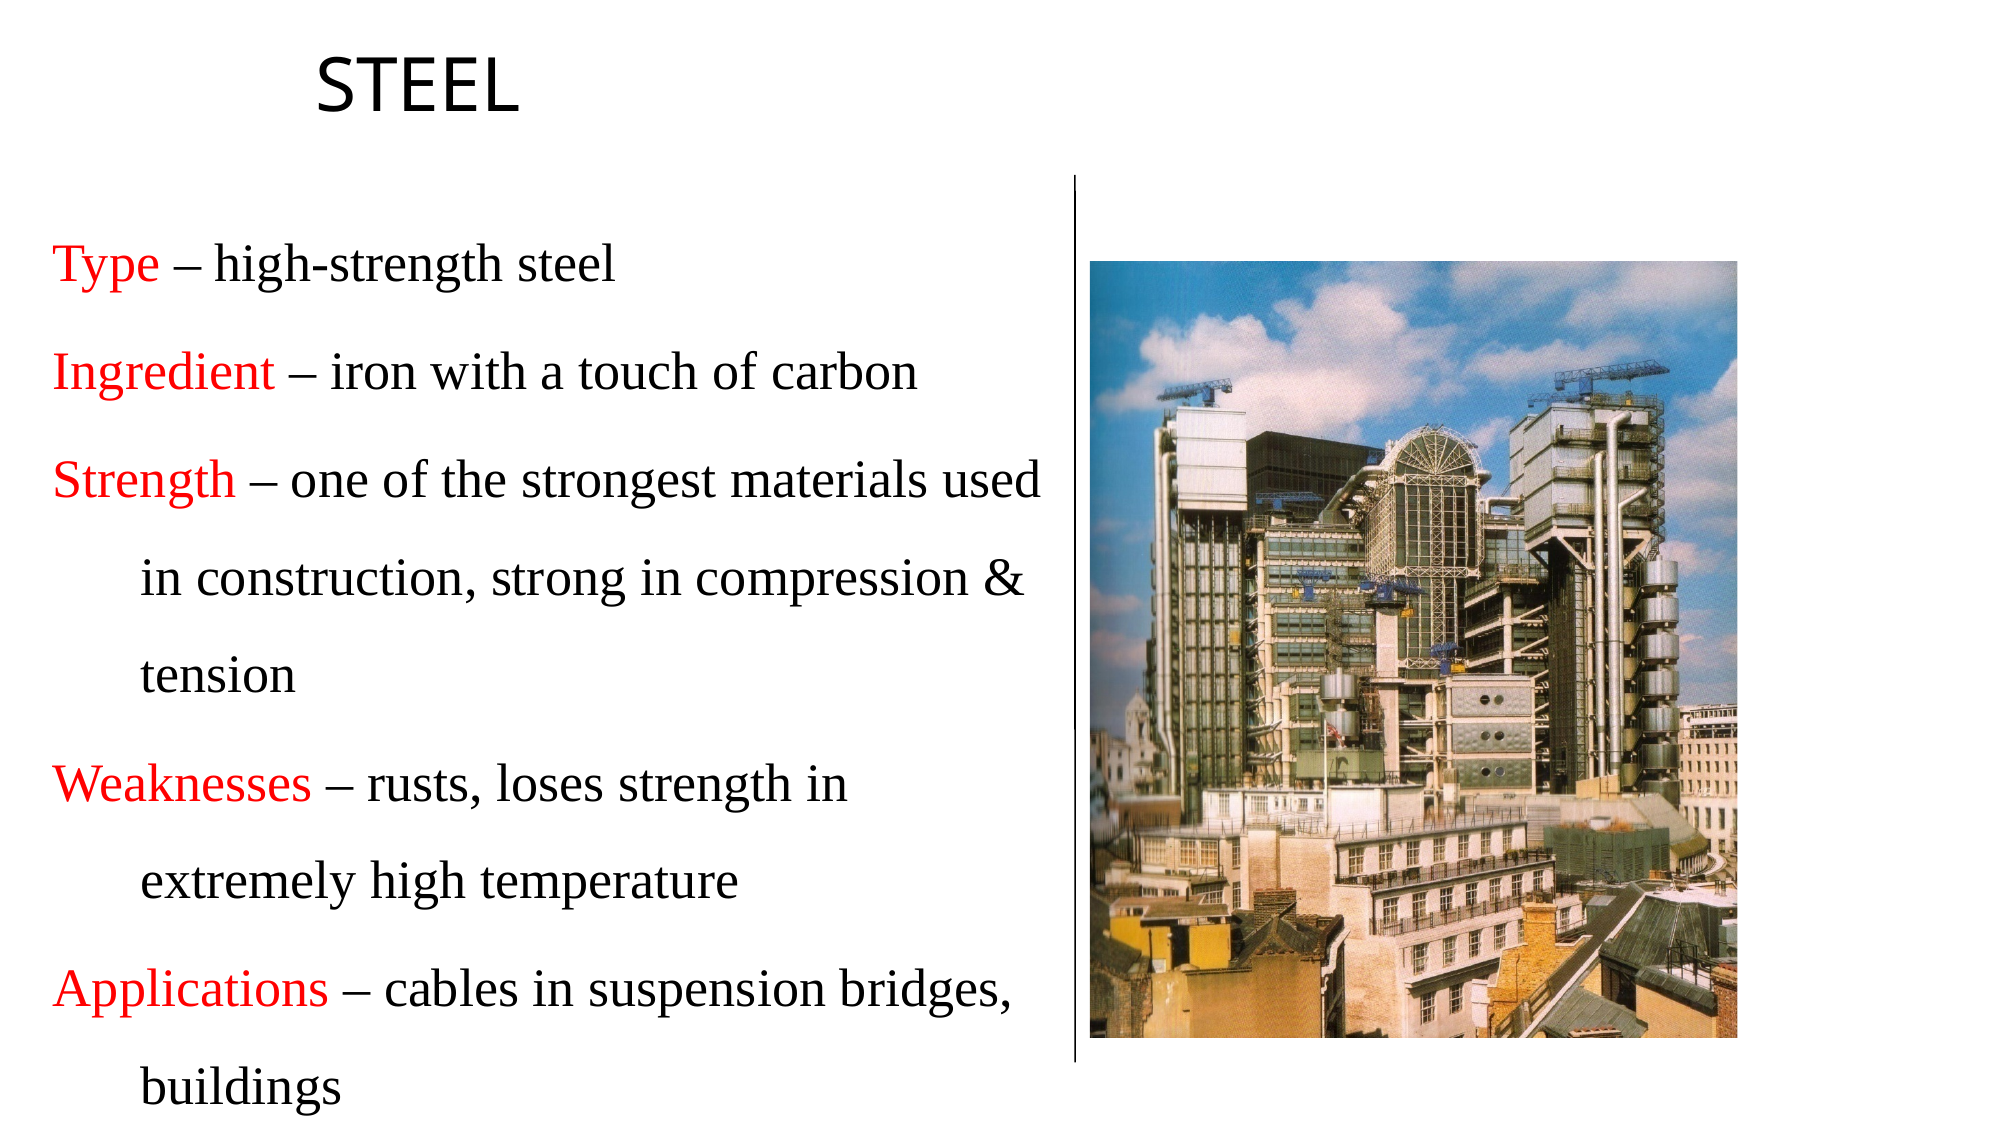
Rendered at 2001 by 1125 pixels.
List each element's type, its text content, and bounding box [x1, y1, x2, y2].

title STEEL [300, 24, 1663, 150]
picture [1089, 261, 1738, 1038]
text_box Type – high-strength steel Ingredient – iron with a touch of carbon Strength – one of the strongest materials used in construction, strong in compression & tension Weaknesses – rusts, loses strength in extremely high temperature Applications – cables in suspension bridges, buildings [38, 187, 1075, 1063]
